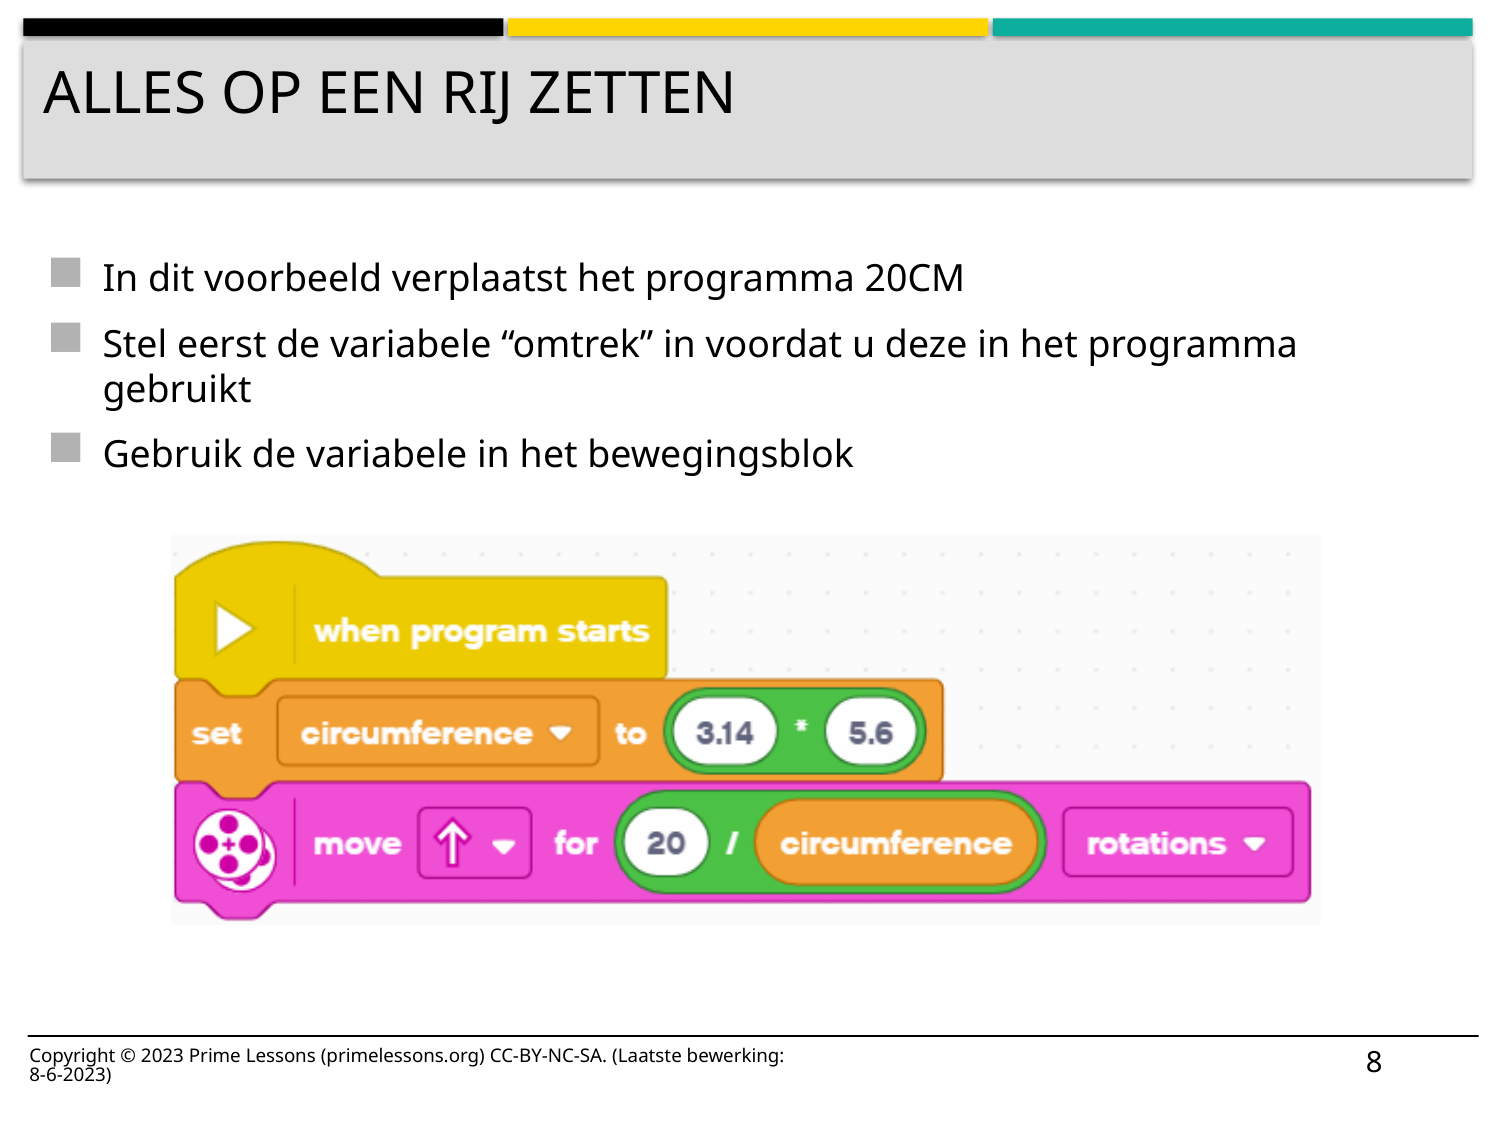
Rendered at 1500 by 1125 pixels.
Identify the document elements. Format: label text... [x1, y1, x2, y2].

title Alles op een rij zetten [28, 48, 1464, 172]
picture [170, 534, 1322, 926]
list In dit voorbeeld verplaatst het programma 20CM Stel eerst de variabele “omtrek” in voordat u deze in het programma gebruikt Gebruik de variabele in het bewegingsblok [37, 246, 1396, 1011]
slide_number 8 [1351, 1036, 1478, 1097]
footer Copyright © 2023 Prime Lessons (primelessons.org) CC-BY-NC-SA. (Laatste bewerking: 8-6-2023) [14, 1036, 814, 1097]
